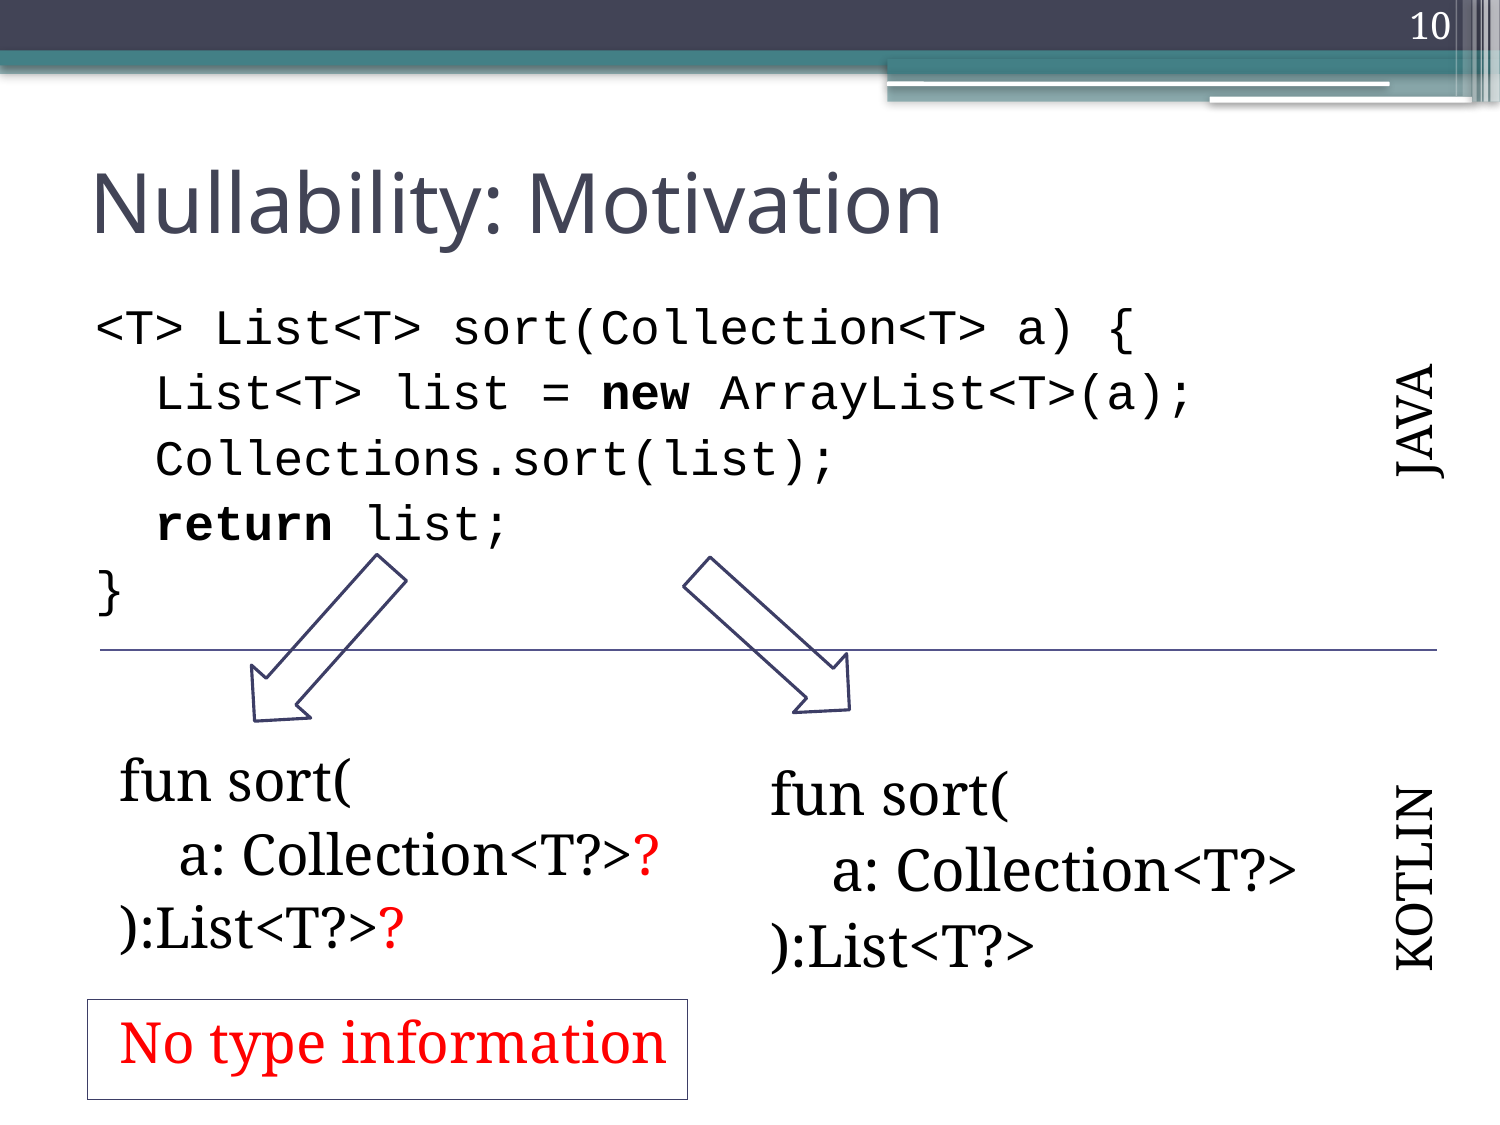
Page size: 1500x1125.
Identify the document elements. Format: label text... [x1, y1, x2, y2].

text_box <T> List<T> sort(Collection<T> a) { List<T> list = new ArrayList<T>(a); Collections.sort(list); return list; } [62, 287, 1238, 625]
text_box No type information [87, 999, 688, 1100]
text_box [682, 555, 814, 648]
text_box [762, 660, 852, 715]
list fun sort( a: Collection<T?>? ):List<T?>? [87, 737, 688, 988]
slide_number 10 [1341, 0, 1466, 61]
title Nullability: Motivation [75, 137, 1425, 263]
text_box [249, 660, 338, 723]
text_box [291, 553, 408, 648]
text_box fun sort( a: Collection<T?> ):List<T?> [737, 750, 1338, 1013]
text_box KOTLIN [1374, 762, 1450, 988]
text_box JAVA [1374, 325, 1450, 493]
